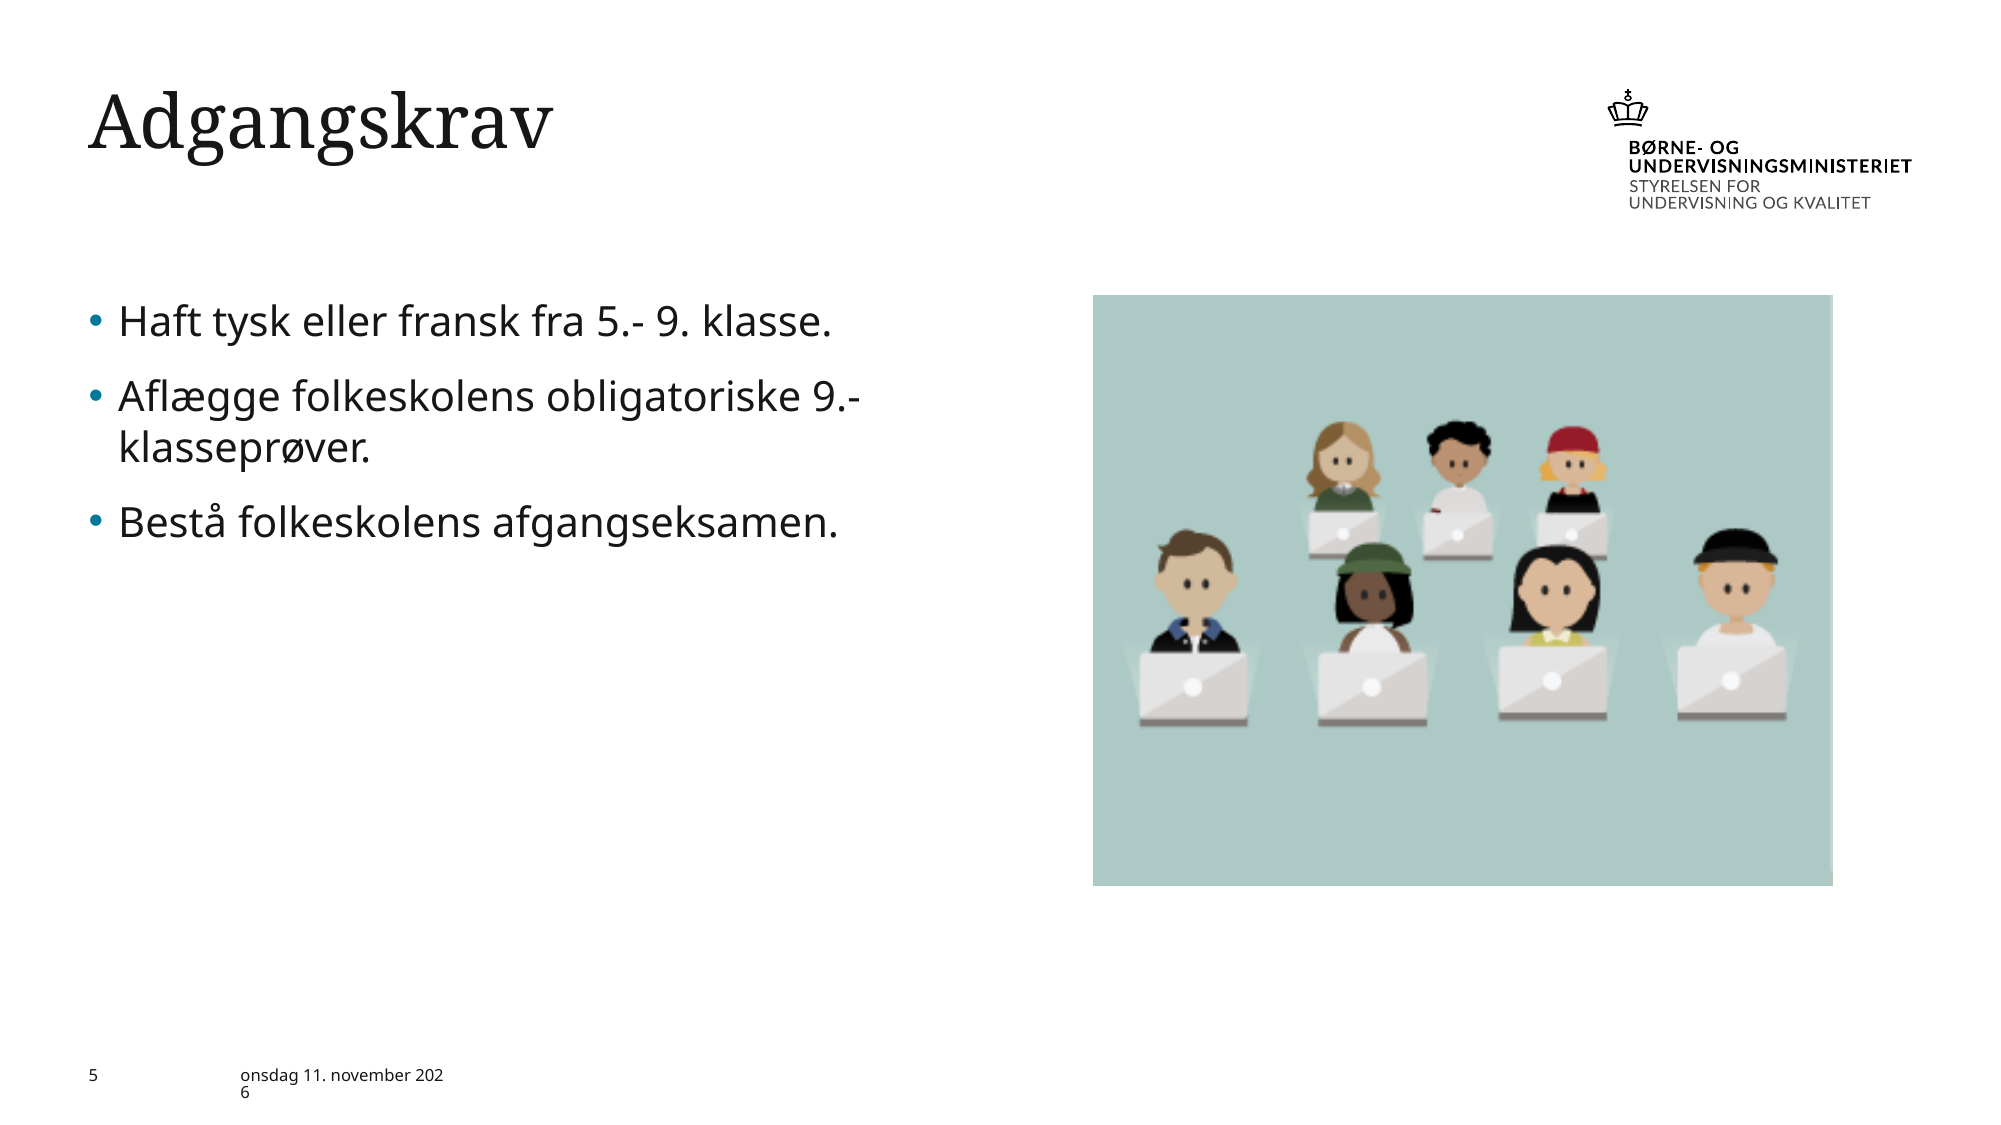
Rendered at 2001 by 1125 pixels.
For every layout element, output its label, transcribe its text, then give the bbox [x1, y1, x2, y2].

title Adgangskrav [88, 88, 1608, 242]
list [1093, 295, 1832, 886]
slide_number 5 [88, 1058, 134, 1088]
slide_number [240, 1058, 449, 1088]
list Haft tysk eller fransk fra 5.- 9. klasse. Aflægge folkeskolens obligatoriske 9.-klasseprøver. Bestå folkeskolens afgangseksamen. [88, 295, 985, 1037]
